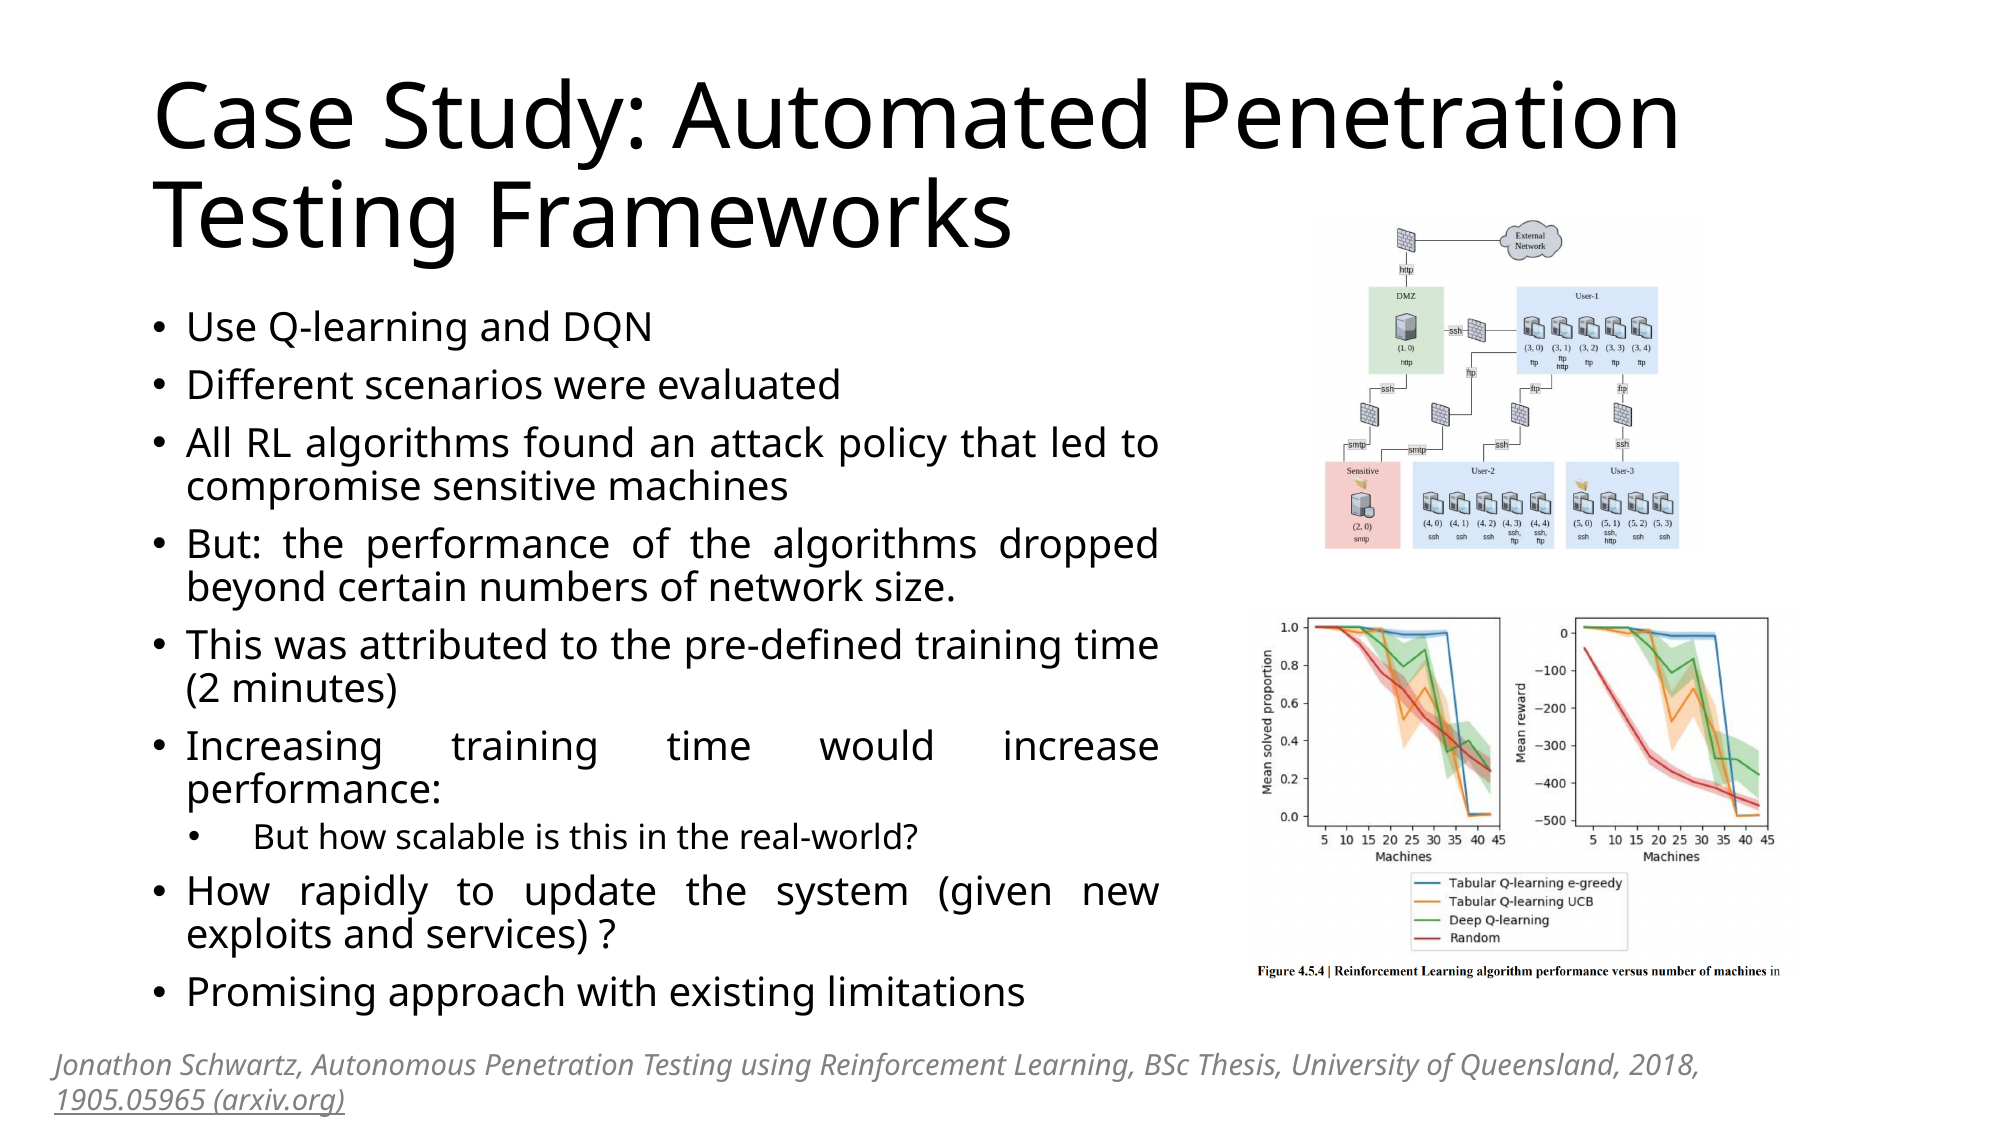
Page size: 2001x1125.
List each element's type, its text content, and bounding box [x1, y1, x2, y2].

picture [1312, 212, 1703, 553]
picture [1244, 605, 1802, 980]
list Use Q-learning and DQN Different scenarios were evaluated All RL algorithms found an attack policy that led to compromise sensitive machines But: the performance of the algorithms dropped beyond certain numbers of network size. This was attributed to the pre-defined training time (2 minutes) Increasing training time would increase performance: But how scalable is this in the real-world? How rapidly to update the system (given new exploits and services) ? Promising approach with existing limitations [137, 299, 1176, 1033]
text_box Jonathon Schwartz, Autonomous Penetration Testing using Reinforcement Learning, BSc Thesis, University of Queensland, 2018, 1905.05965 (arxiv.org) GitHub - Jjschwartz/NetworkAttackSimulator: An environment for testing AI pentesting agents against a simulated network. [39, 1039, 2000, 1125]
title Case Study: Automated Penetration Testing Frameworks [137, 59, 1863, 278]
